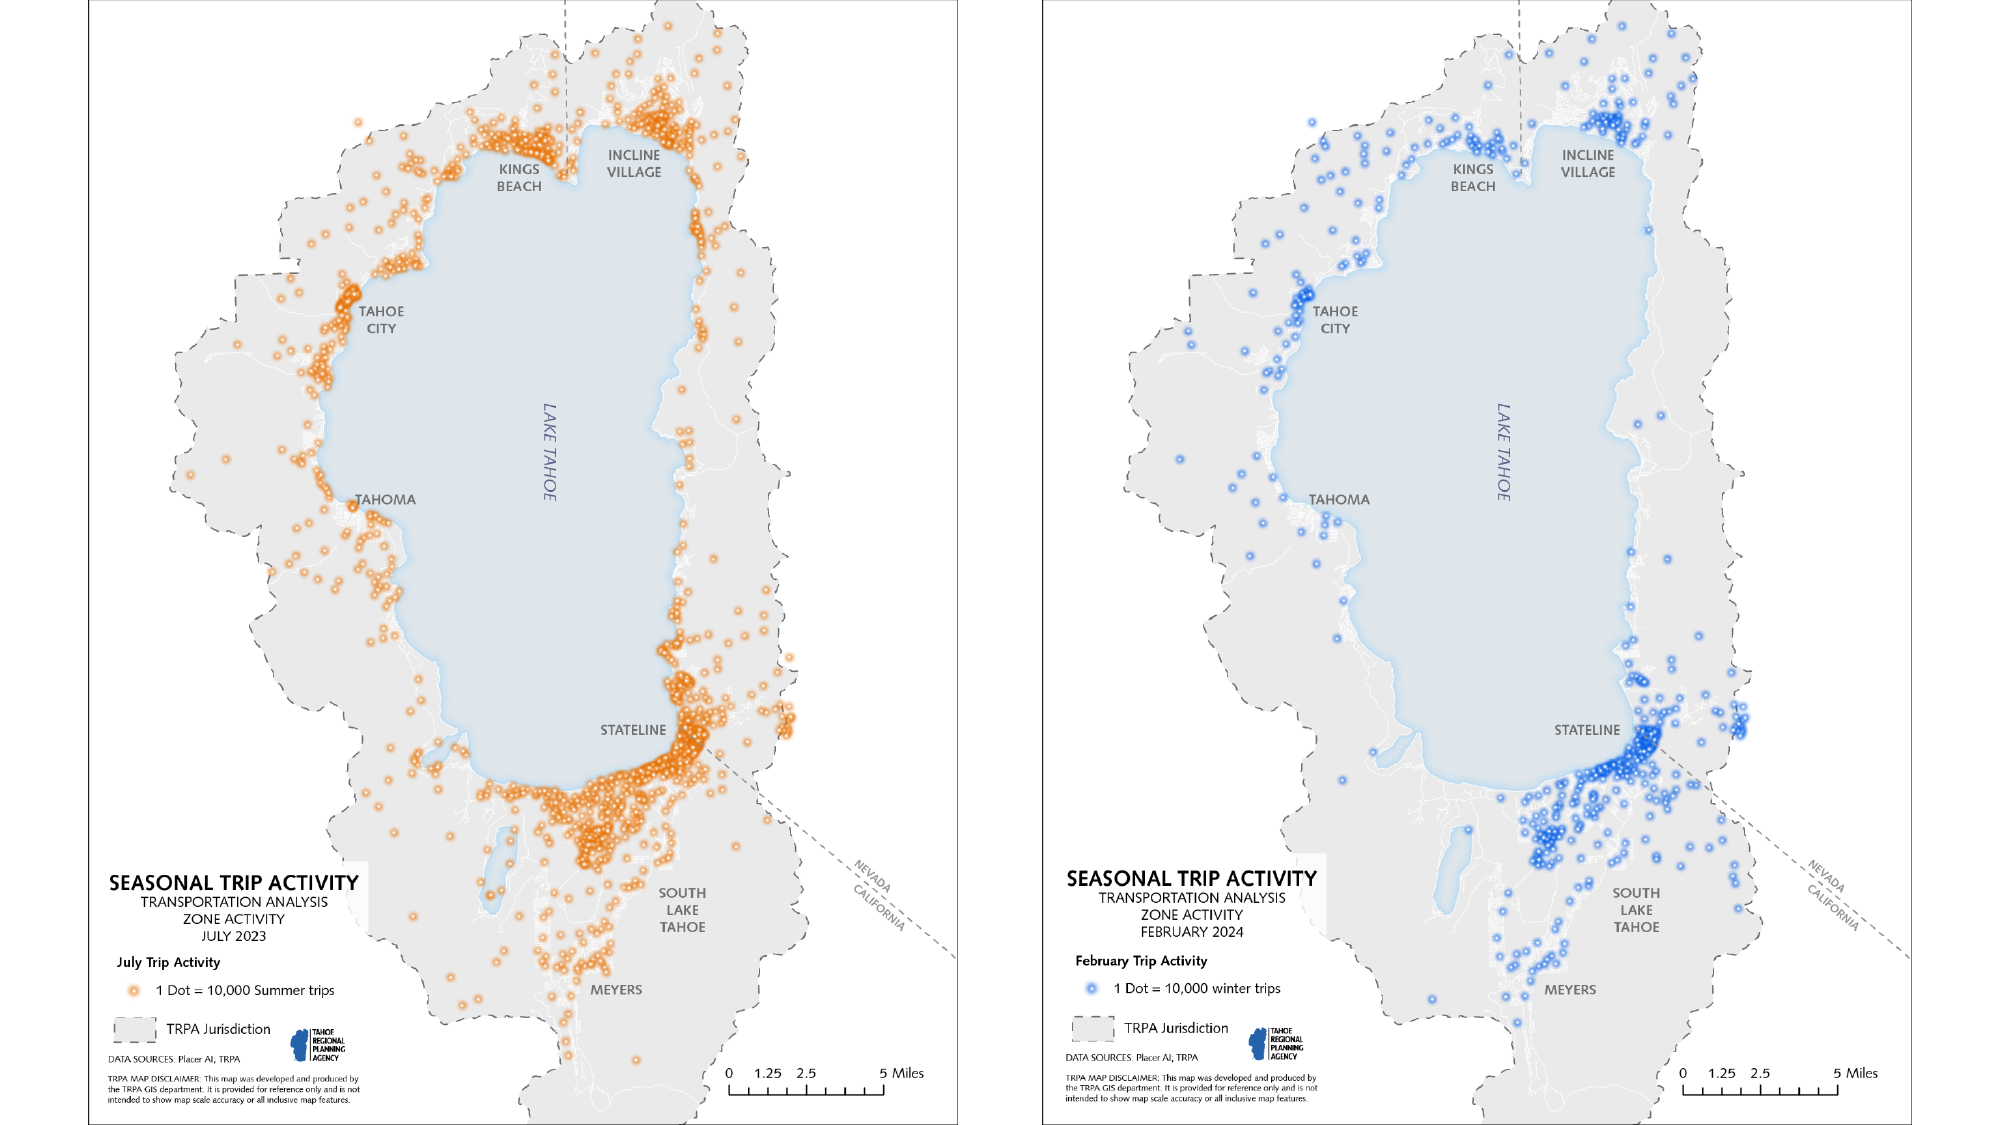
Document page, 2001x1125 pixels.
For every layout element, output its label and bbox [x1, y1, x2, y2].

picture [88, 0, 959, 1125]
picture [1041, 0, 1912, 1125]
